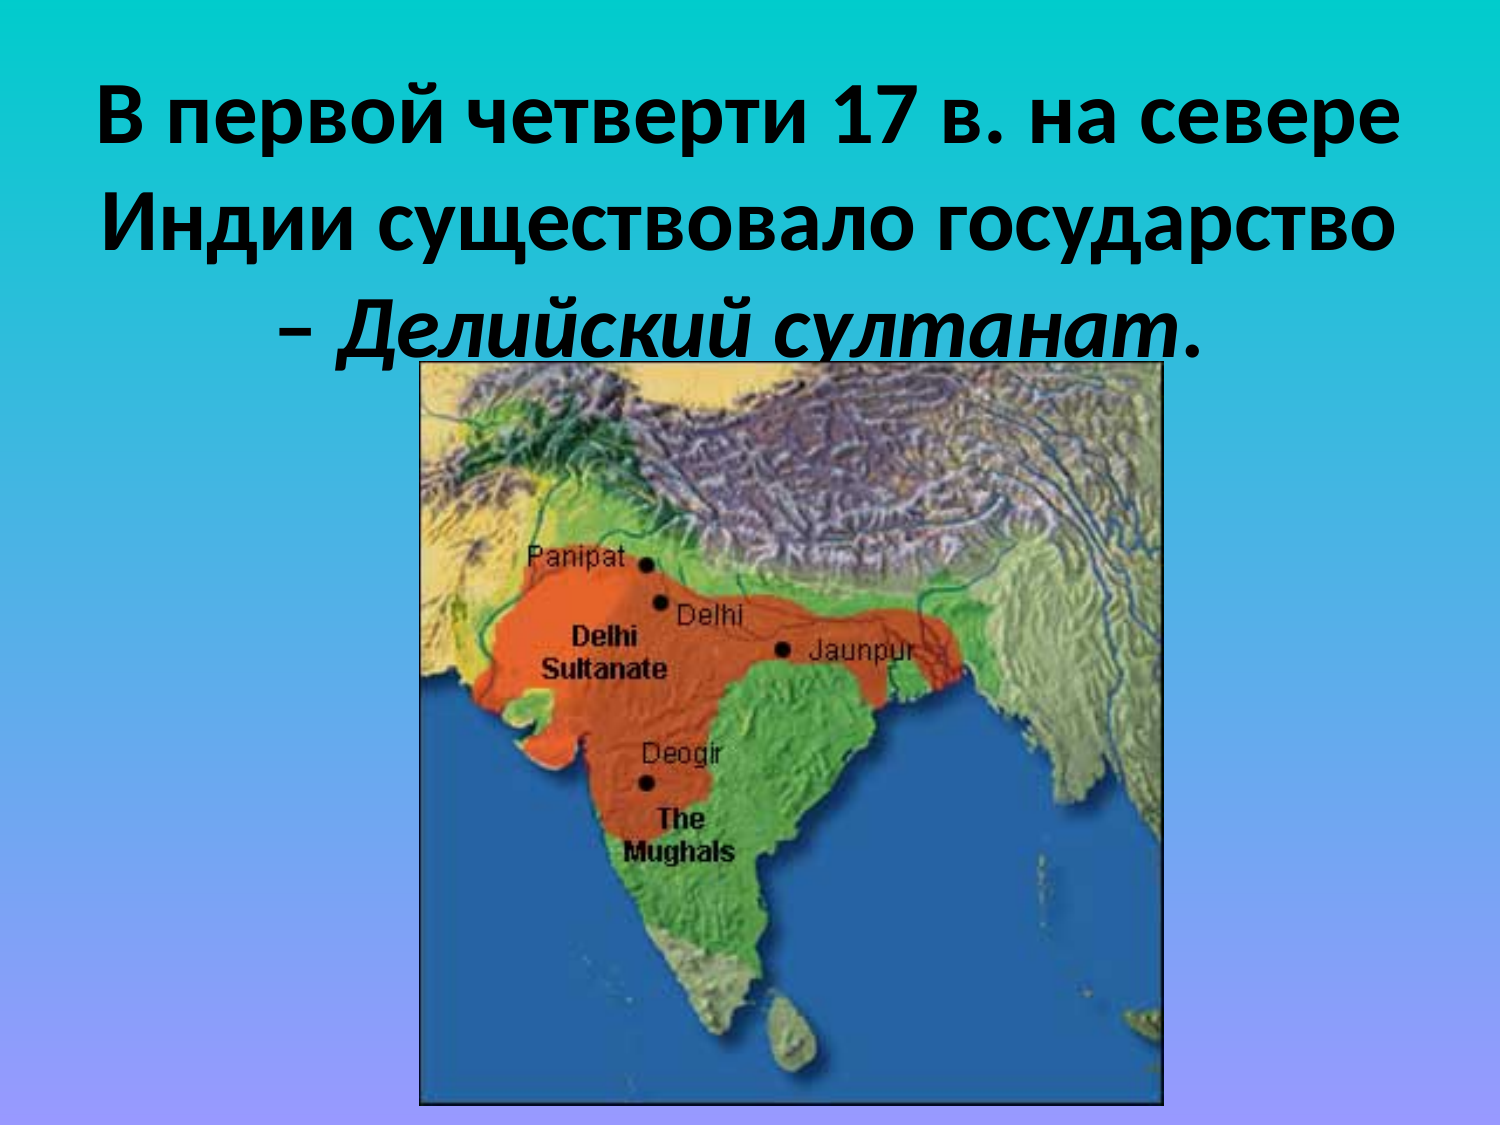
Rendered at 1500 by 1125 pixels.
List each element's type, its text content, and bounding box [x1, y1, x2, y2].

title В первой четверти 17 в. на севере Индии существовало государство – Делийский султанат. [75, 45, 1425, 386]
picture [418, 361, 1164, 1107]
